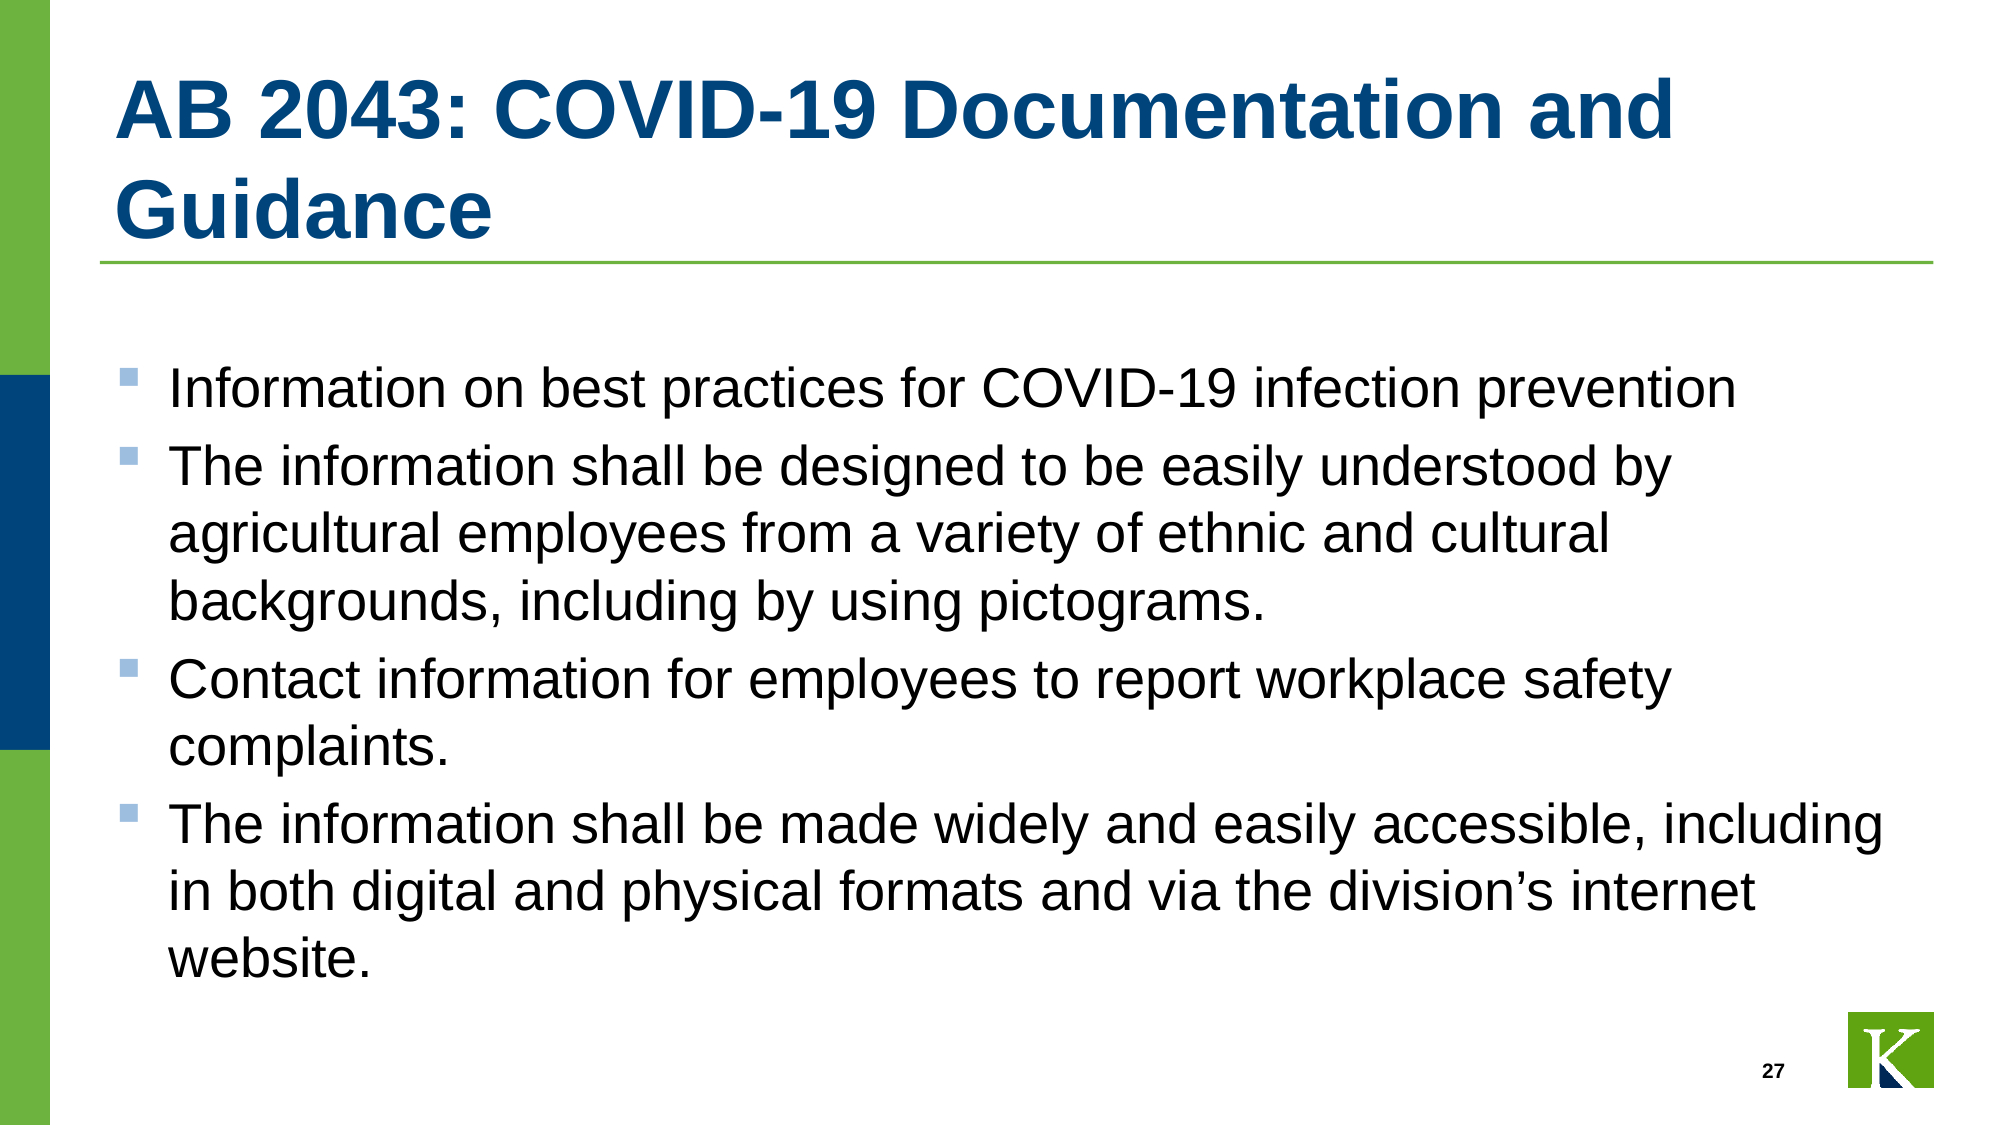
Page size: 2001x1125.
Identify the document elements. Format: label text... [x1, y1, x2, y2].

title AB 2043: COVID-19 Documentation and Guidance [99, 75, 1934, 263]
picture [1848, 1012, 1934, 1088]
list Information on best practices for COVID-19 infection prevention The information shall be designed to be easily understood by agricultural employees from a variety of ethnic and cultural backgrounds, including by using pictograms. Contact information for employees to report workplace safety complaints. The information shall be made widely and easily accessible, including in both digital and physical formats and via the division’s internet website. [99, 344, 1934, 1000]
slide_number 27 [1400, 1050, 1800, 1125]
